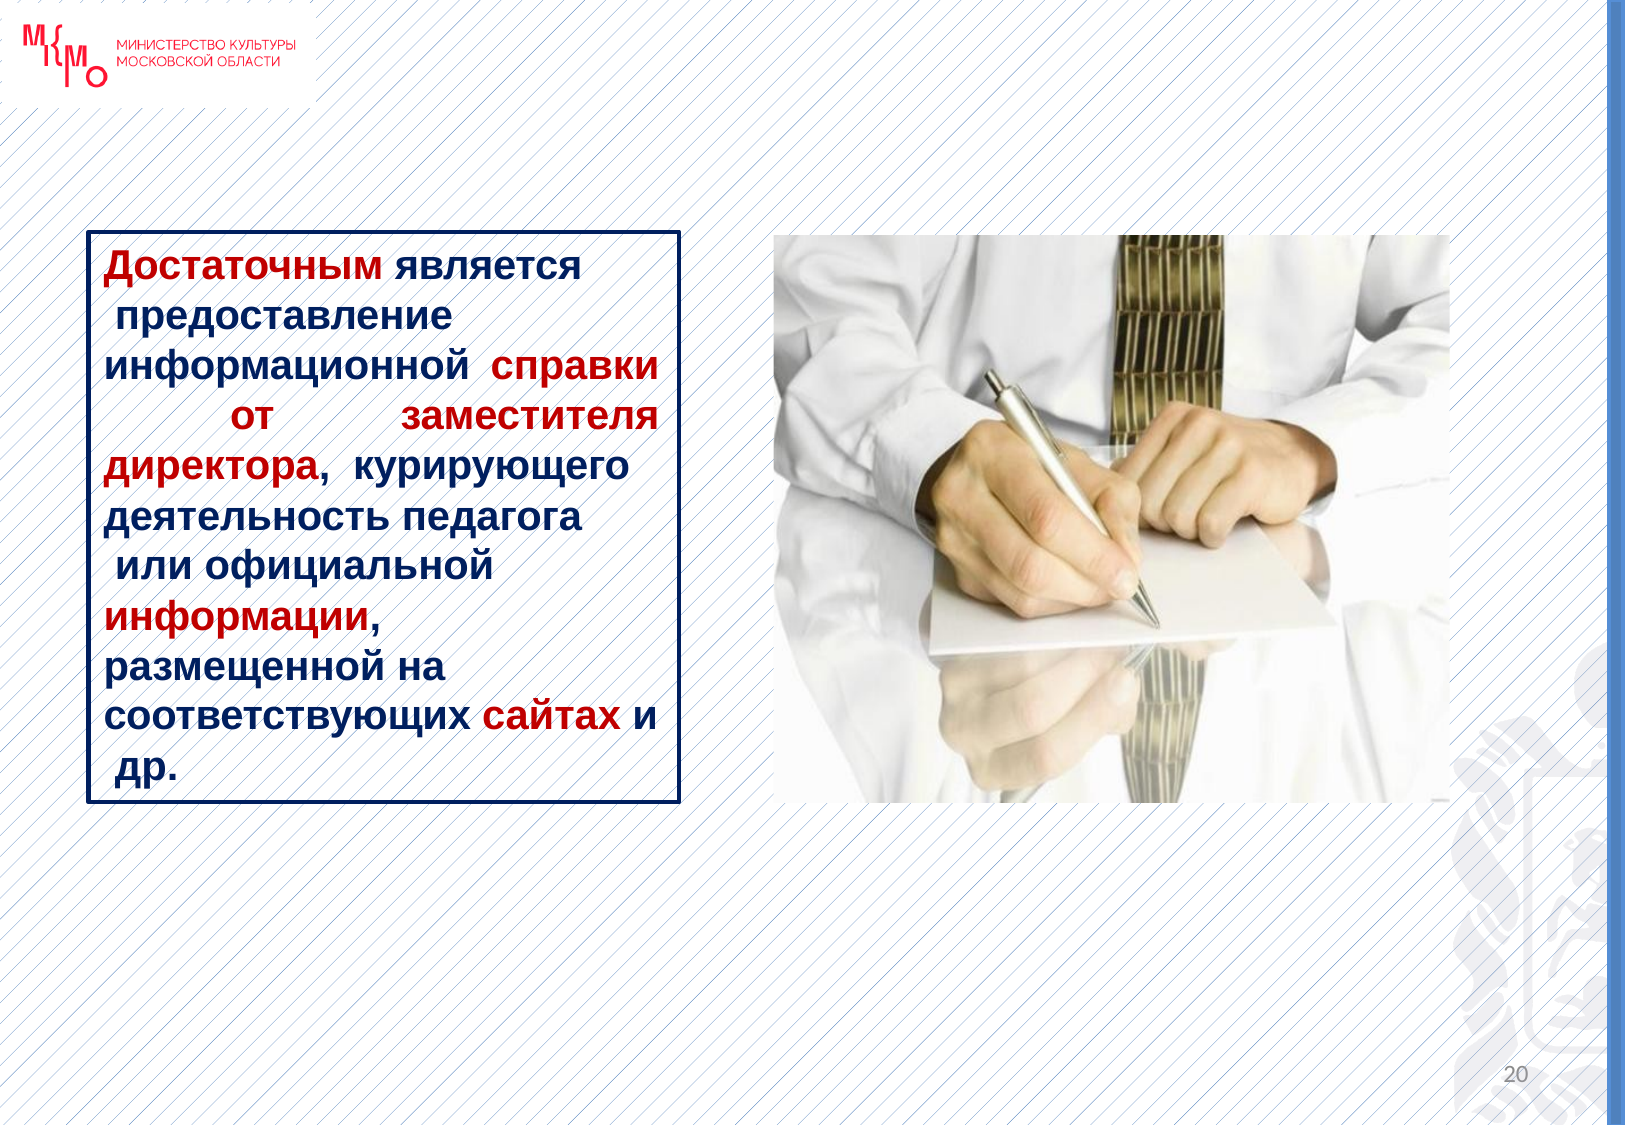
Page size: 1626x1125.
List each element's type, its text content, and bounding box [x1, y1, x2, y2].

text_box деятельность педагога или официальной информации, размещенной на соответствующих сайтах и др. [101, 486, 665, 789]
text_box Достаточным является предоставление информационной справки от заместителя директора, курирующего [101, 235, 661, 486]
picture [1450, 586, 1625, 1125]
text_box [88, 231, 680, 803]
slide_number 20 [1164, 1042, 1450, 1103]
picture [1, 2, 317, 108]
text_box [773, 235, 1450, 803]
text_box [1607, 0, 1625, 586]
